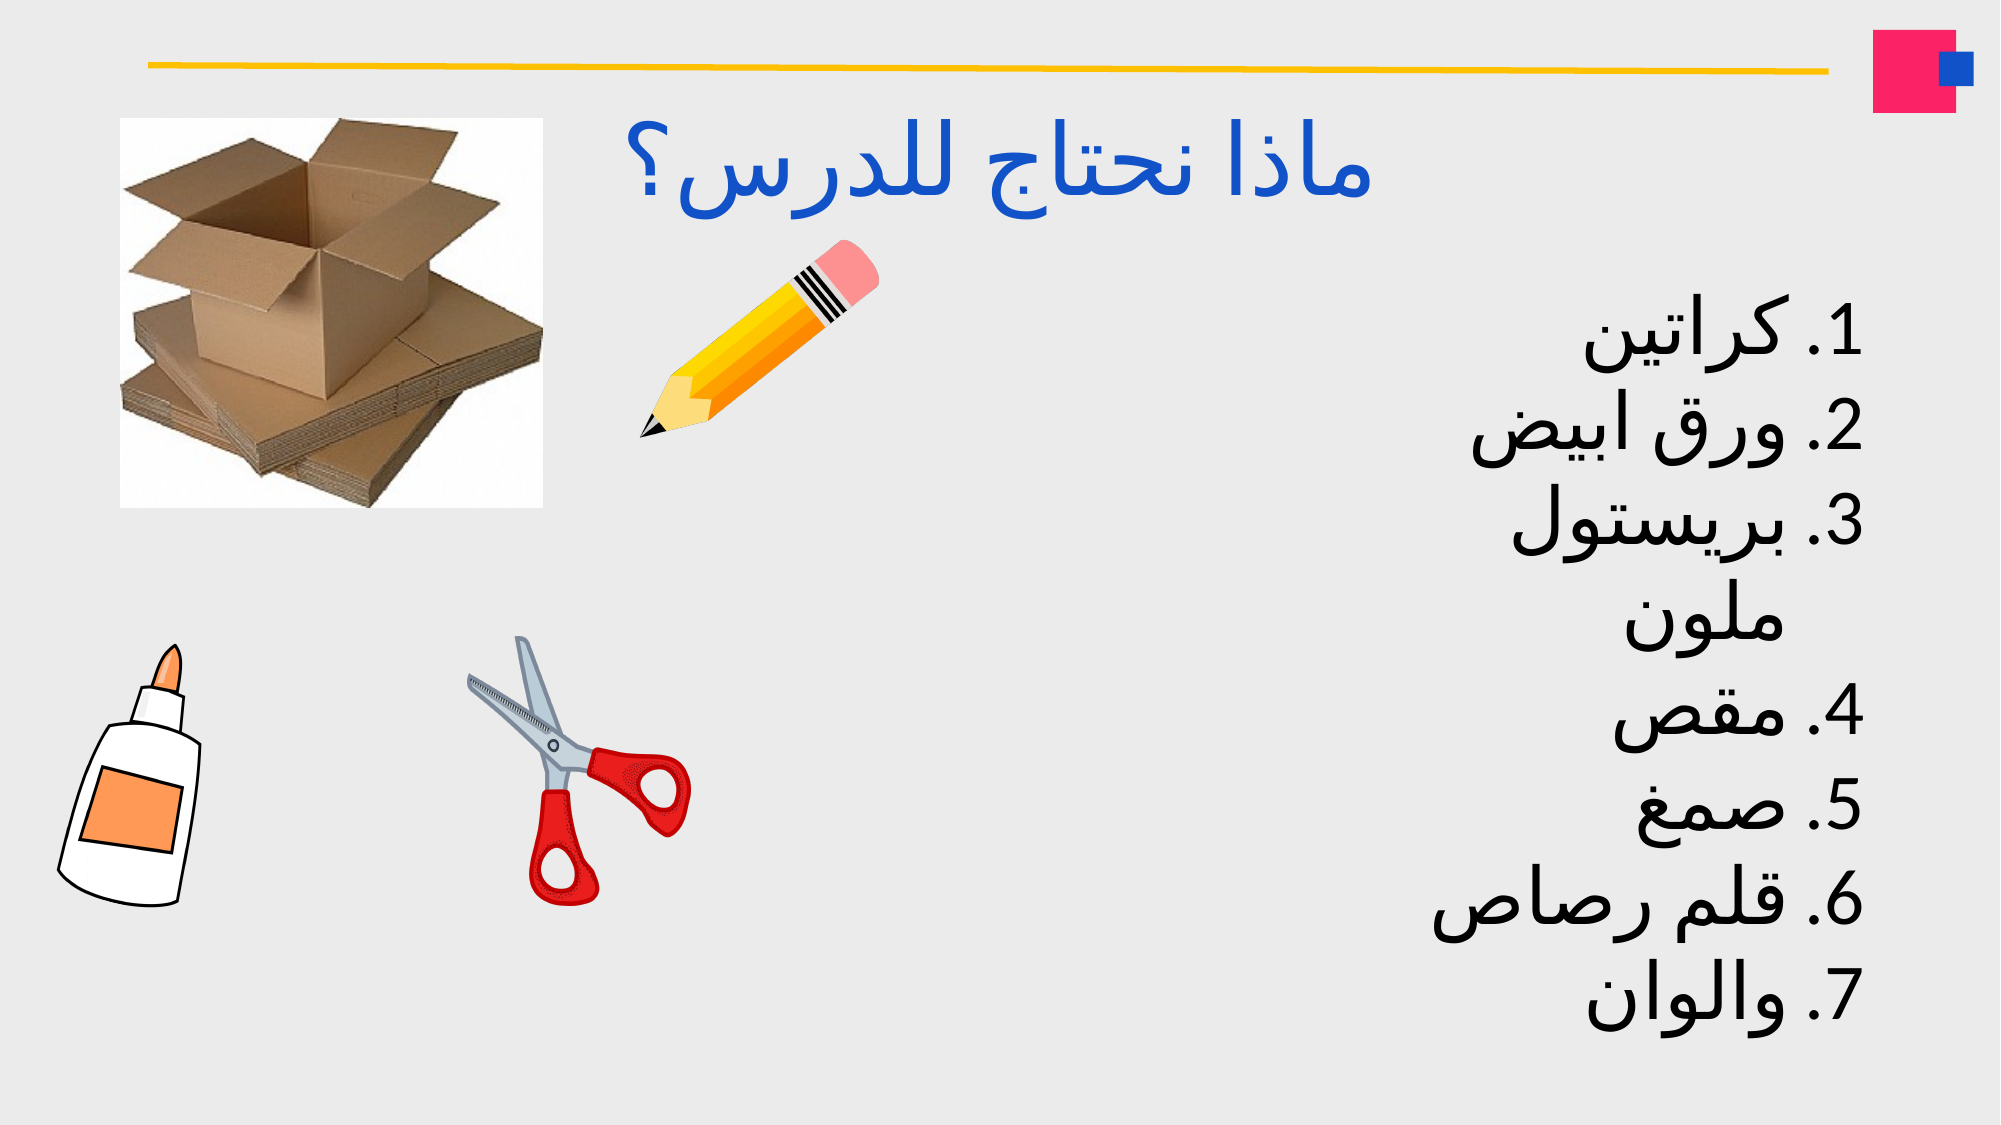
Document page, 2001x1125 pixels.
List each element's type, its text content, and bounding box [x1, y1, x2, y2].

title ماذا نحتاج للدرس؟ [137, 59, 1863, 278]
text_box كراتين ورق ابيض بريستول ملون مقص صمغ قلم رصاص والوان [1385, 260, 1880, 624]
picture [29, 624, 244, 919]
picture [120, 118, 543, 508]
picture [603, 209, 904, 485]
picture [467, 636, 691, 906]
